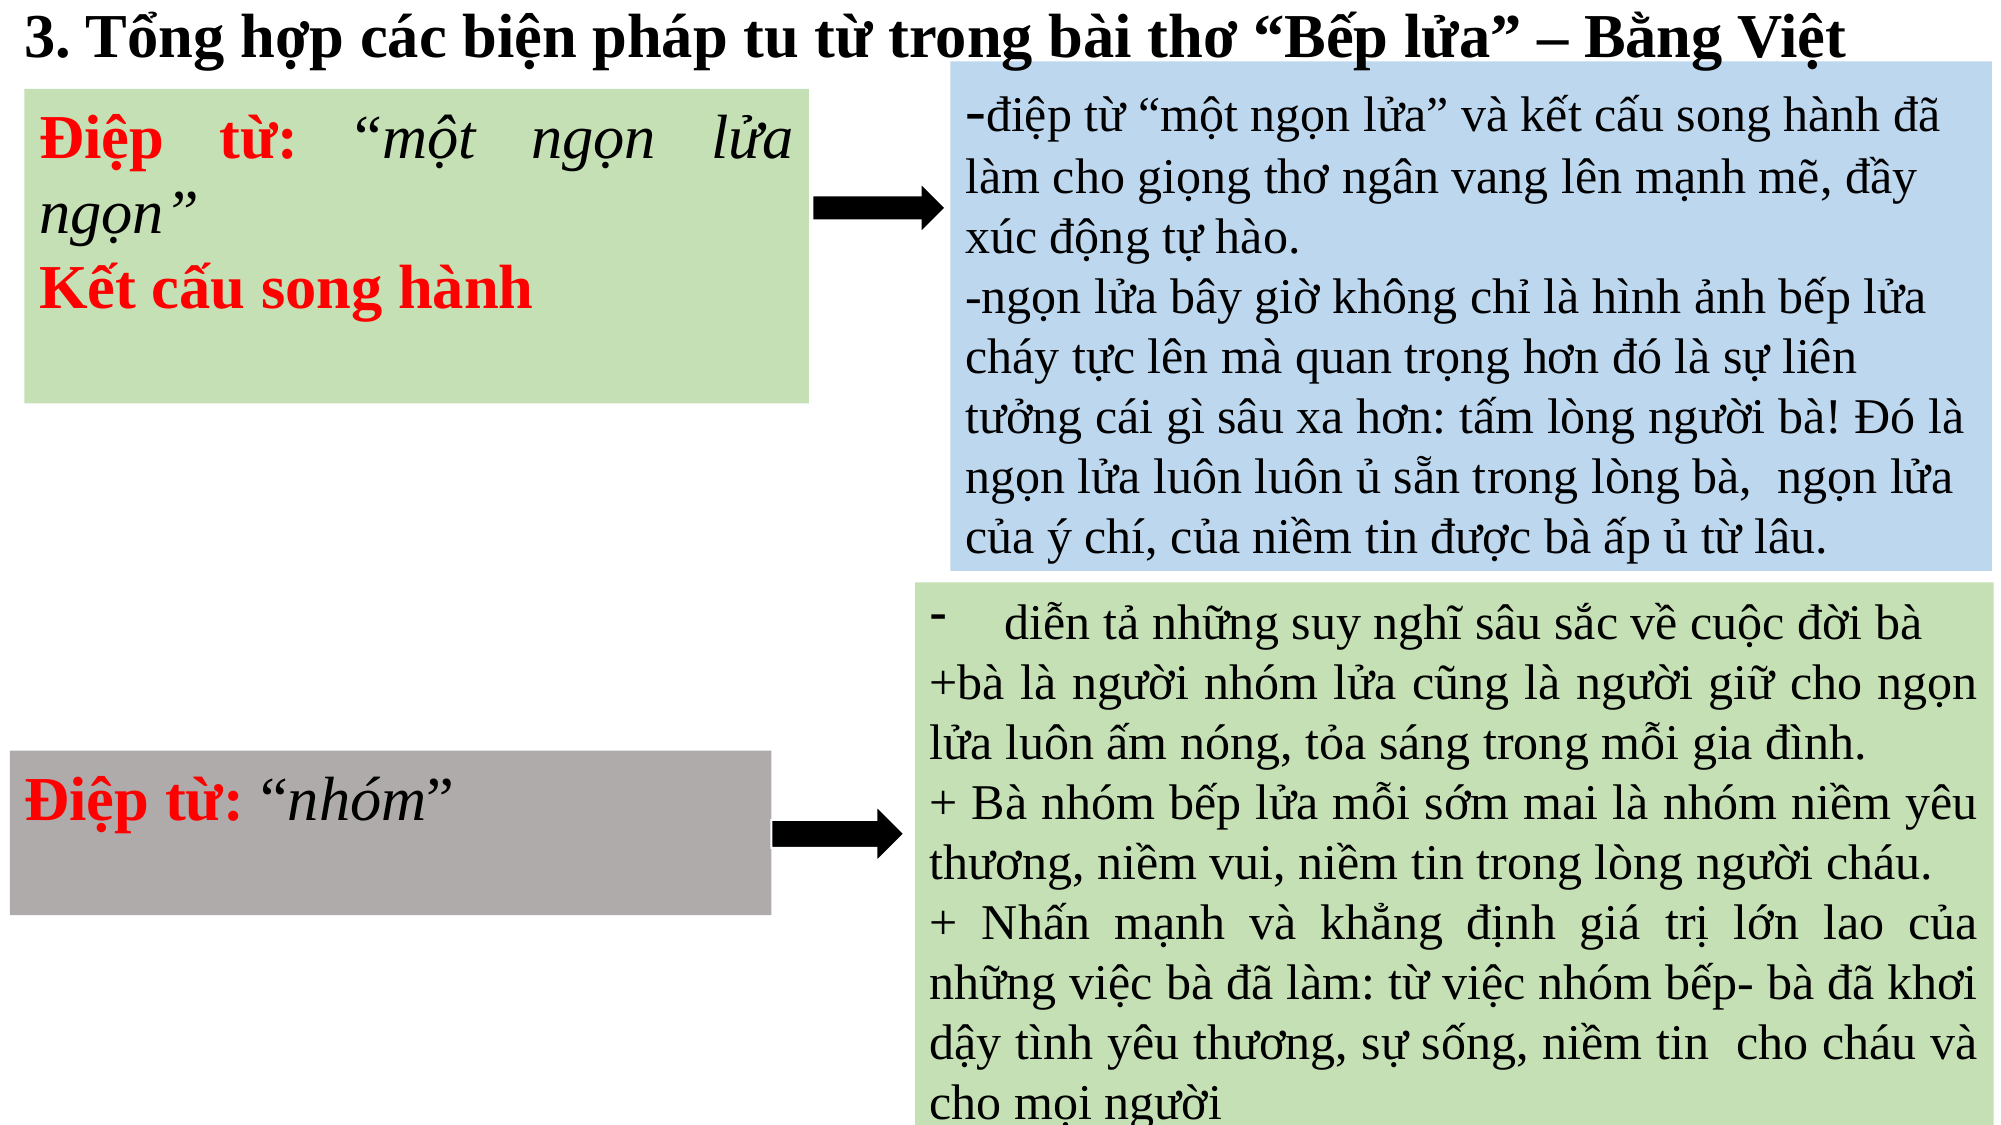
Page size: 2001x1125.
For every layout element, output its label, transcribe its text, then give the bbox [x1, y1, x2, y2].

text_box Điệp từ: “nhóm” [9, 750, 772, 916]
text_box 3. Tổng hợp các biện pháp tu từ trong bài thơ “Bếp lửa” – Bằng Việt [9, 0, 2000, 78]
text_box -điệp từ “một ngọn lửa” và kết cấu song hành đã làm cho giọng thơ ngân vang lên mạnh mẽ, đầy xúc động tự hào. -ngọn lửa bây giờ không chỉ là hình ảnh bếp lửa cháy tực lên mà quan trọng hơn đó là sự liên tưởng cái gì sâu xa hơn: tấm lòng người bà! Đó là ngọn lửa luôn luôn ủ sẵn trong lòng bà, ngọn lửa của ý chí, của niềm tin được bà ấp ủ từ lâu. [950, 78, 1992, 571]
text_box [770, 803, 906, 865]
text_box Điệp từ: “một ngọn lửa ngọn” Kết cấu song hành [24, 88, 809, 404]
text_box diễn tả những suy nghĩ sâu sắc về cuộc đời bà +bà là người nhóm lửa cũng là người giữ cho ngọn lửa luôn ấm nóng, tỏa sáng trong mỗi gia đình. + Bà nhóm bếp lửa mỗi sớm mai là nhóm niềm yêu thương, niềm vui, niềm tin trong lòng người cháu. + Nhấn mạnh và khẳng định giá trị lớn lao của những việc bà đã làm: từ việc nhóm bếp- bà đã khơi dậy tình yêu thương, sự sống, niềm tin cho cháu và cho mọi người [915, 582, 1994, 1125]
text_box [811, 180, 948, 236]
